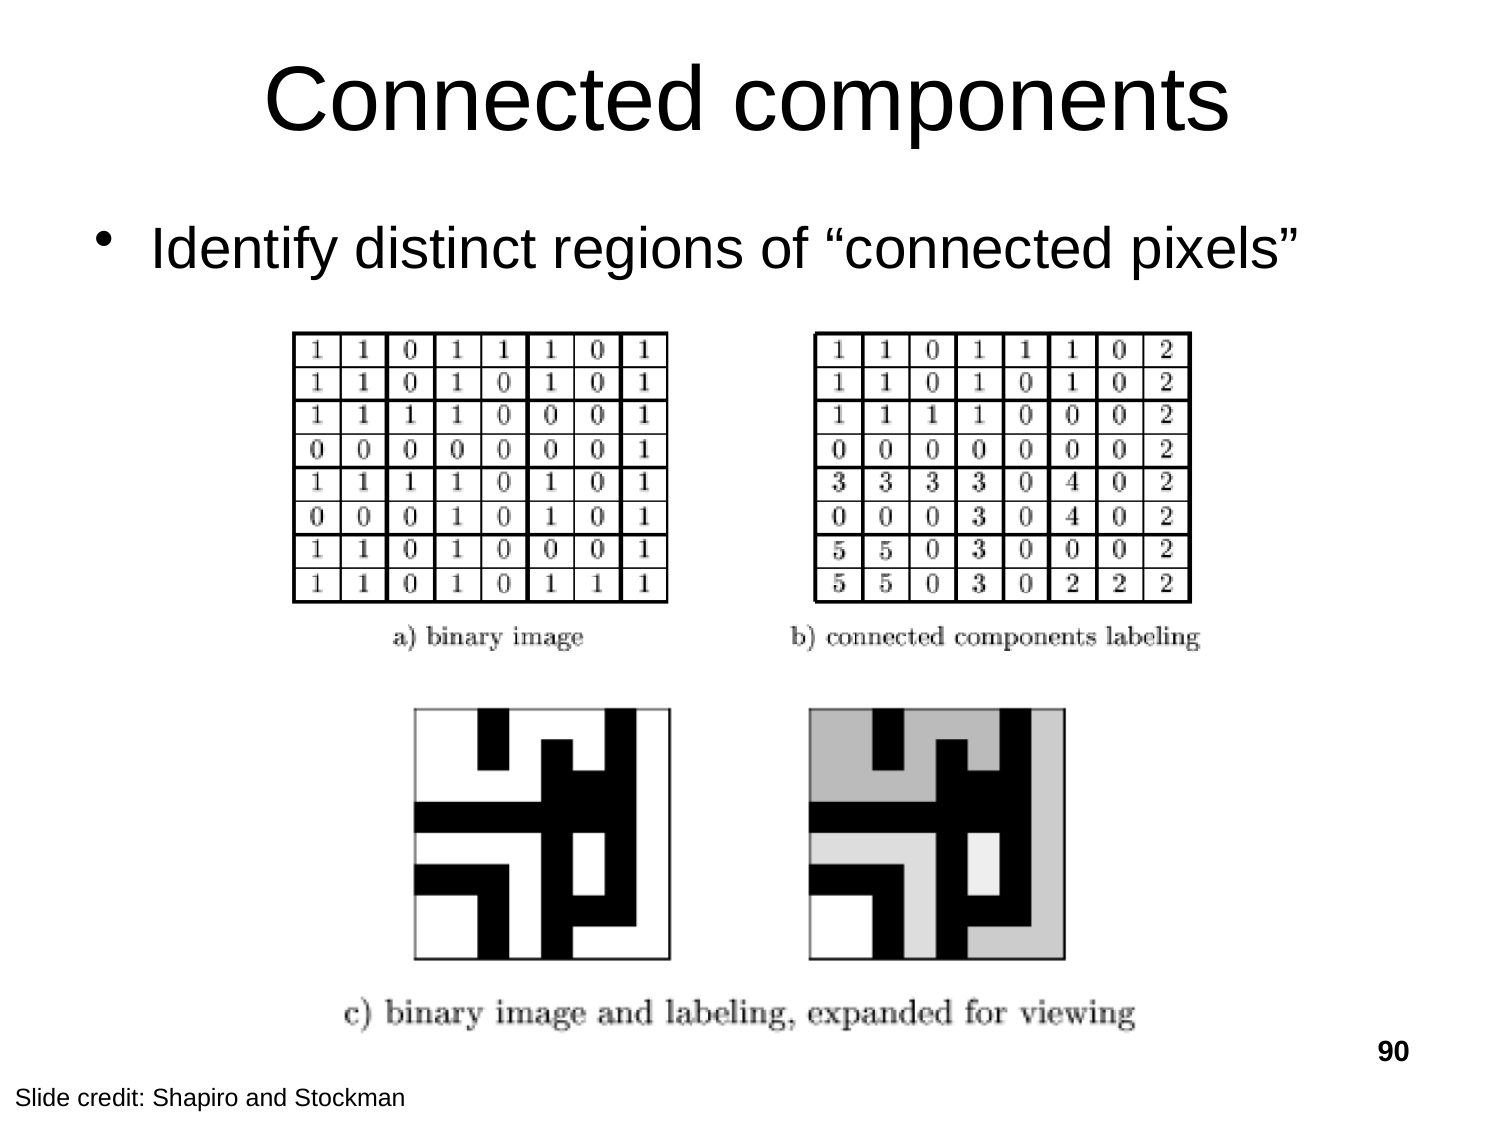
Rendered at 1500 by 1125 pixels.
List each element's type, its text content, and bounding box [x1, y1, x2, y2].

text_box Slide credit: Shapiro and Stockman [0, 1074, 425, 1120]
picture [318, 671, 1254, 1048]
slide_number 90 [1074, 1024, 1426, 1103]
picture [276, 286, 1241, 665]
list Identify distinct regions of “connected pixels” [78, 202, 1430, 946]
title Connected components [72, 0, 1424, 188]
